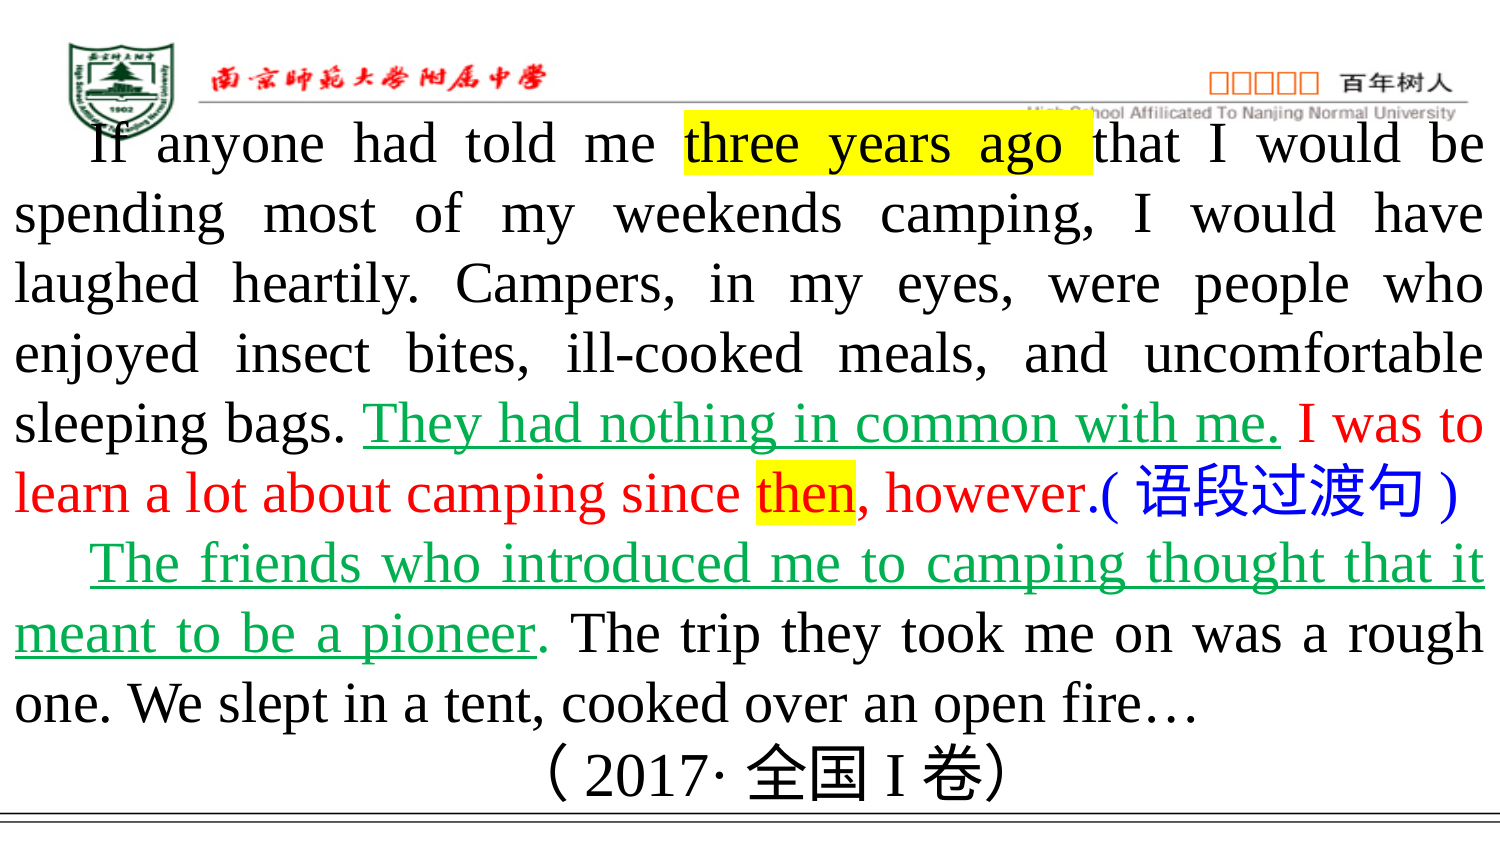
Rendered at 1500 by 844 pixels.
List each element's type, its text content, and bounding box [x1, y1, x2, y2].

text_box If anyone had told me three years ago that I would be spending most of my weekends camping, I would have laughed heartily. Campers, in my eyes, were people who enjoyed insect bites, ill-cooked meals, and uncomfortable sleeping bags. They had nothing in common with me. I was to learn a lot about camping since then, however.(语段过渡句) The friends who introduced me to camping thought that it meant to be a pioneer. The trip they took me on was a rough one. We slept in a tent, cooked over an open fire… （2017·全国I卷） [0, 96, 1500, 844]
picture [0, 0, 1500, 96]
